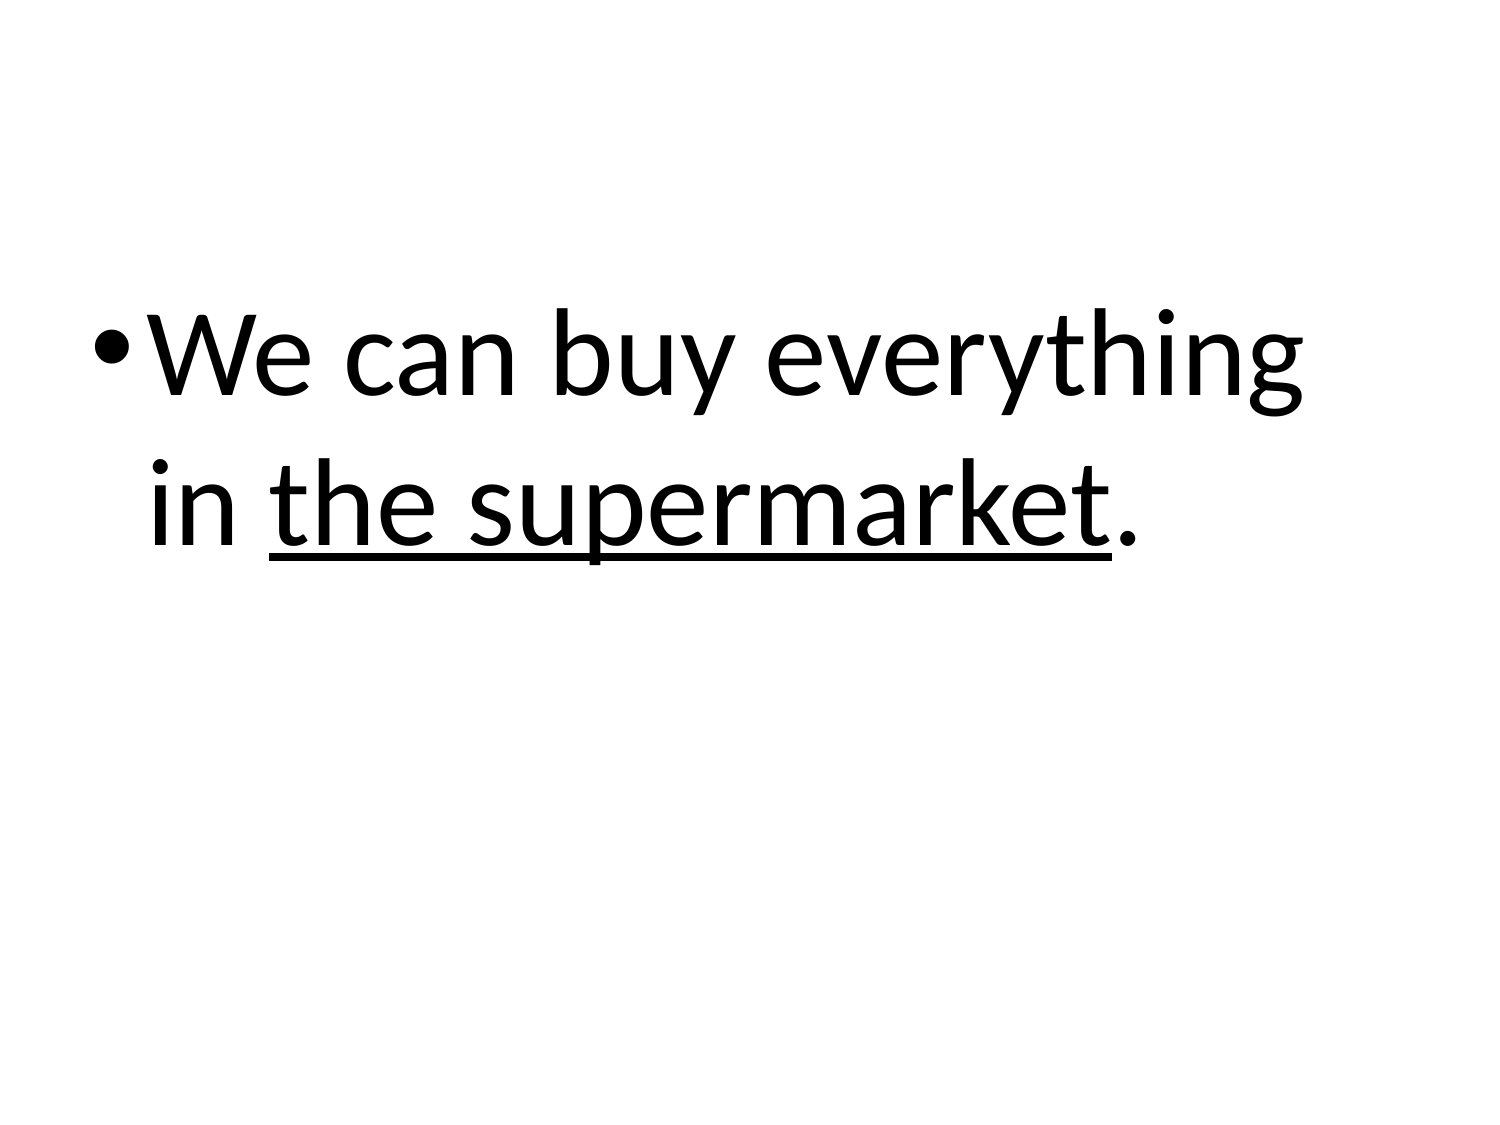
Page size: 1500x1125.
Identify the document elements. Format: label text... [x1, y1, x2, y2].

list We can buy everything in the supermarket. [75, 262, 1425, 1005]
